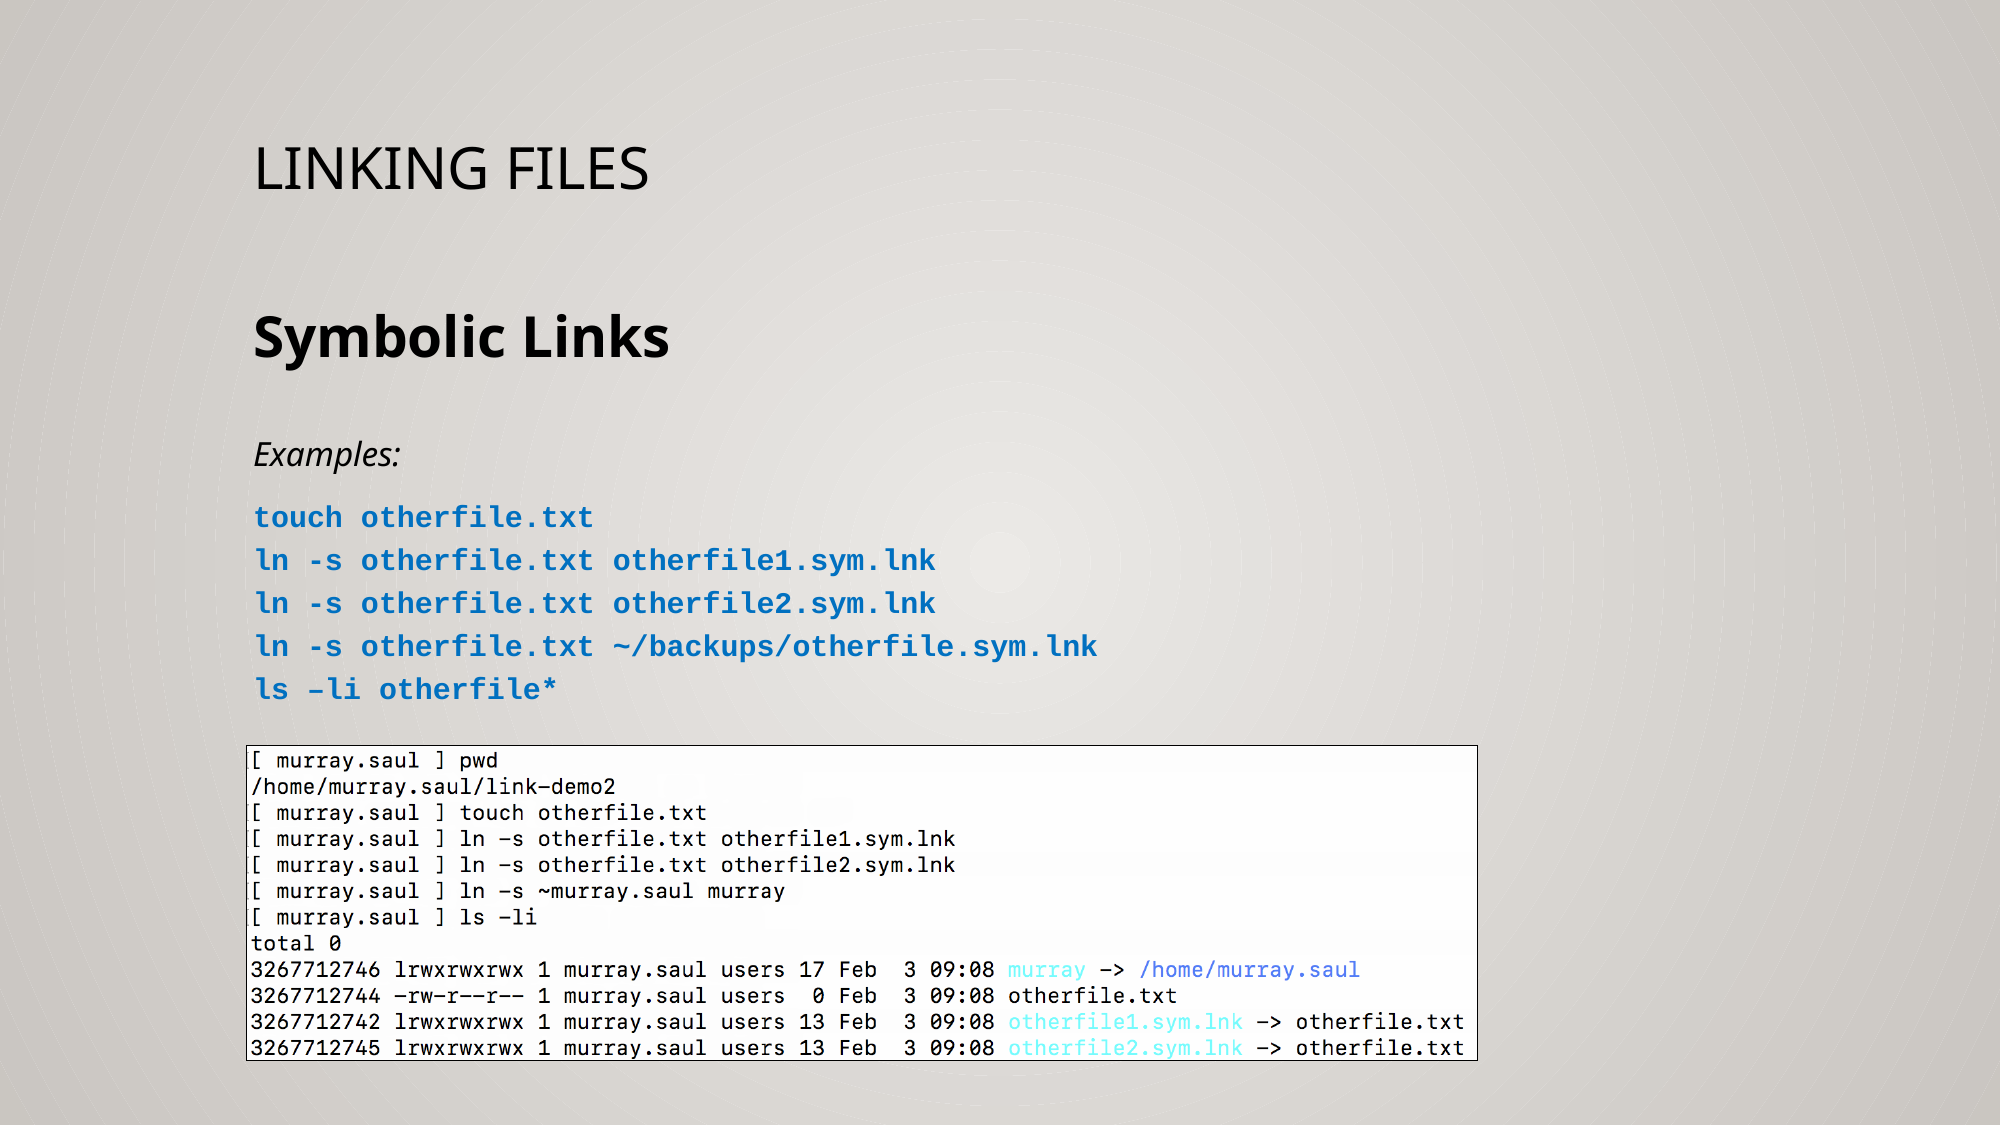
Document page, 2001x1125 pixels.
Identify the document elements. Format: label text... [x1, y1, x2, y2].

title Linking files [238, 131, 1814, 305]
list Symbolic Links Examples: touch otherfile.txt ln -s otherfile.txt otherfile1.sym.lnk ln -s otherfile.txt otherfile2.sym.lnk ln -s otherfile.txt ~/backups/otherfile.sym.lnk ls –li otherfile* [238, 279, 1367, 1061]
picture [245, 745, 1478, 1061]
